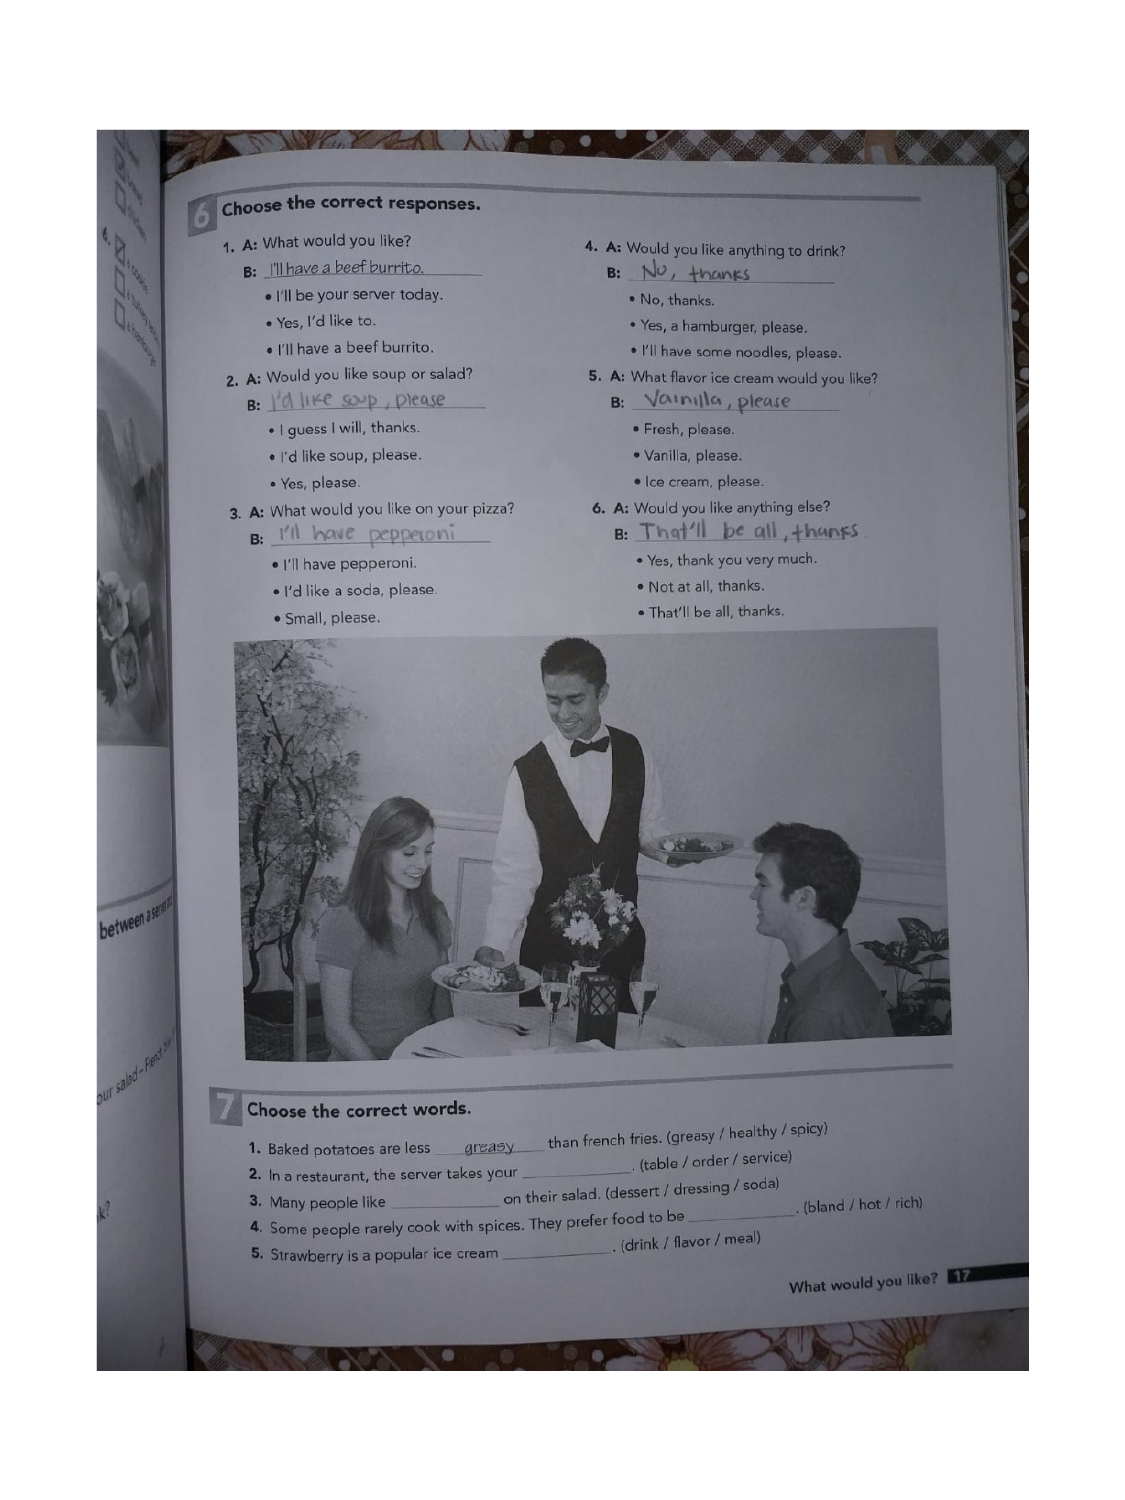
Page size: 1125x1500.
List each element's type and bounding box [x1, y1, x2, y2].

picture [0, 131, 1125, 1371]
